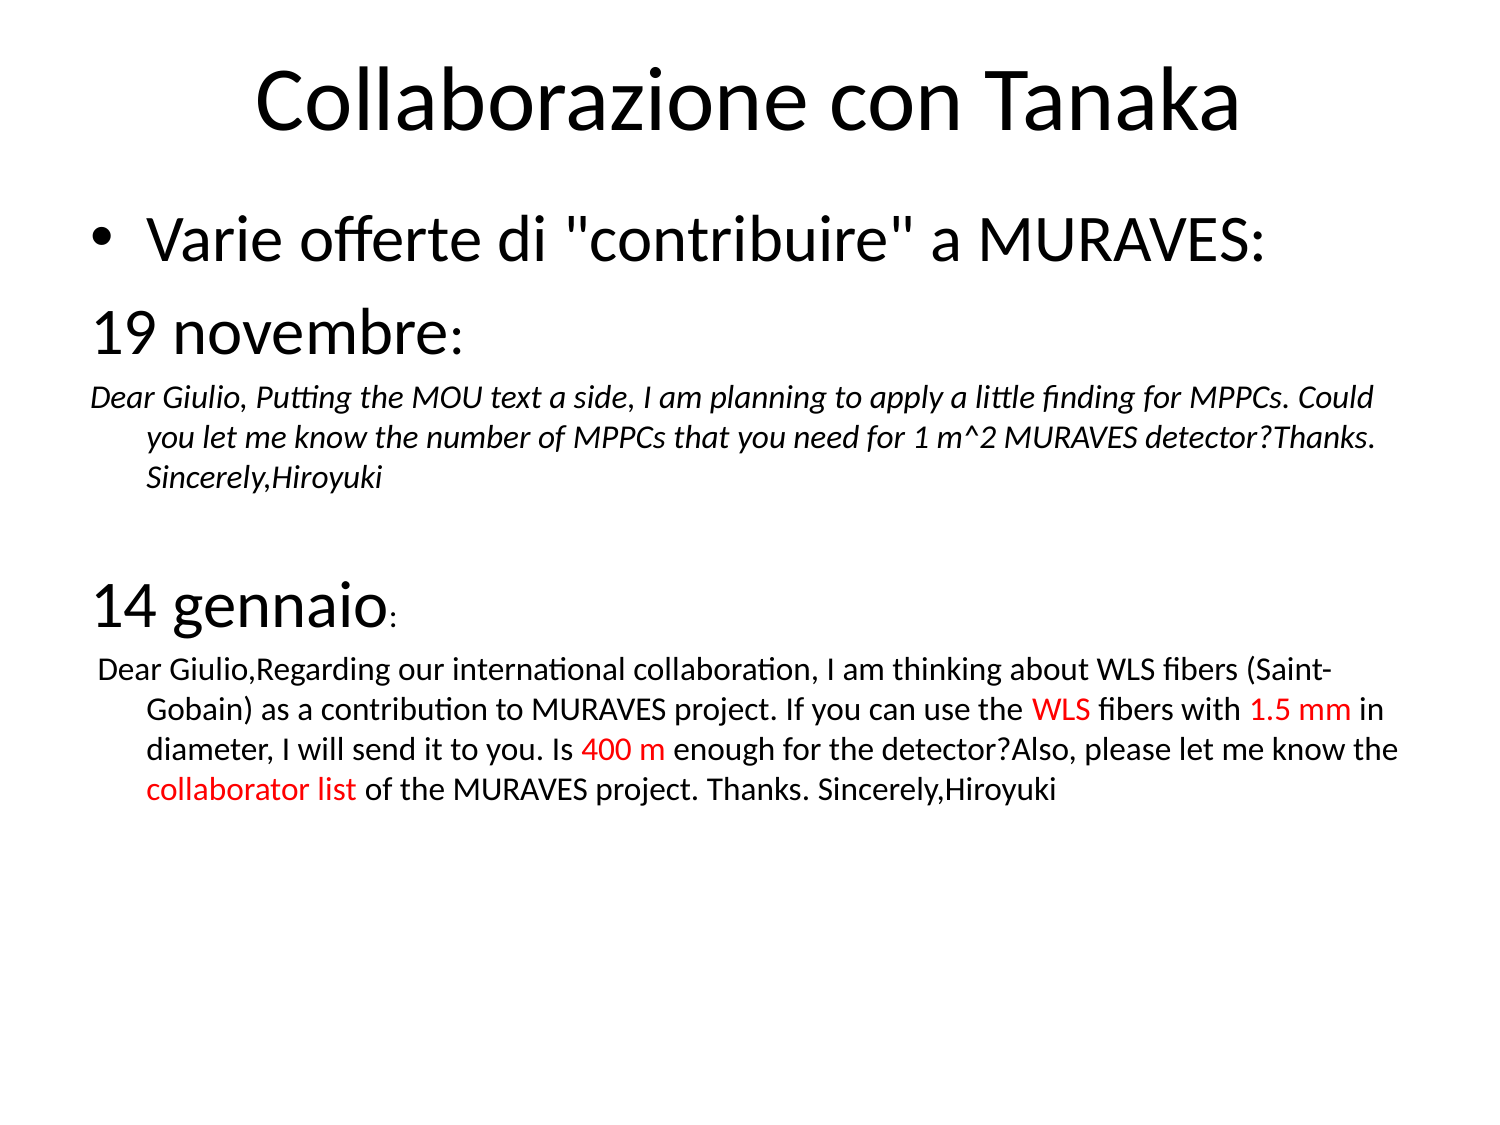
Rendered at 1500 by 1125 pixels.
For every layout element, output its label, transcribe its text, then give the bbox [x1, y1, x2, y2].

title Collaborazione con Tanaka [75, 0, 1425, 187]
list Varie offerte di "contribuire" a MURAVES: 19 novembre: Dear Giulio, Putting the MOU text a side, I am planning to apply a little finding for MPPCs. Could you let me know the number of MPPCs that you need for 1 m^2 MURAVES detector?Thanks. Sincerely,Hiroyuki 14 gennaio: Dear Giulio,Regarding our international collaboration, I am thinking about WLS fibers (Saint-Gobain) as a contribution to MURAVES project. If you can use the WLS fibers with 1.5 mm in diameter, I will send it to you. Is 400 m enough for the detector?Also, please let me know the collaborator list of the MURAVES project. Thanks. Sincerely,Hiroyuki [75, 187, 1425, 1088]
